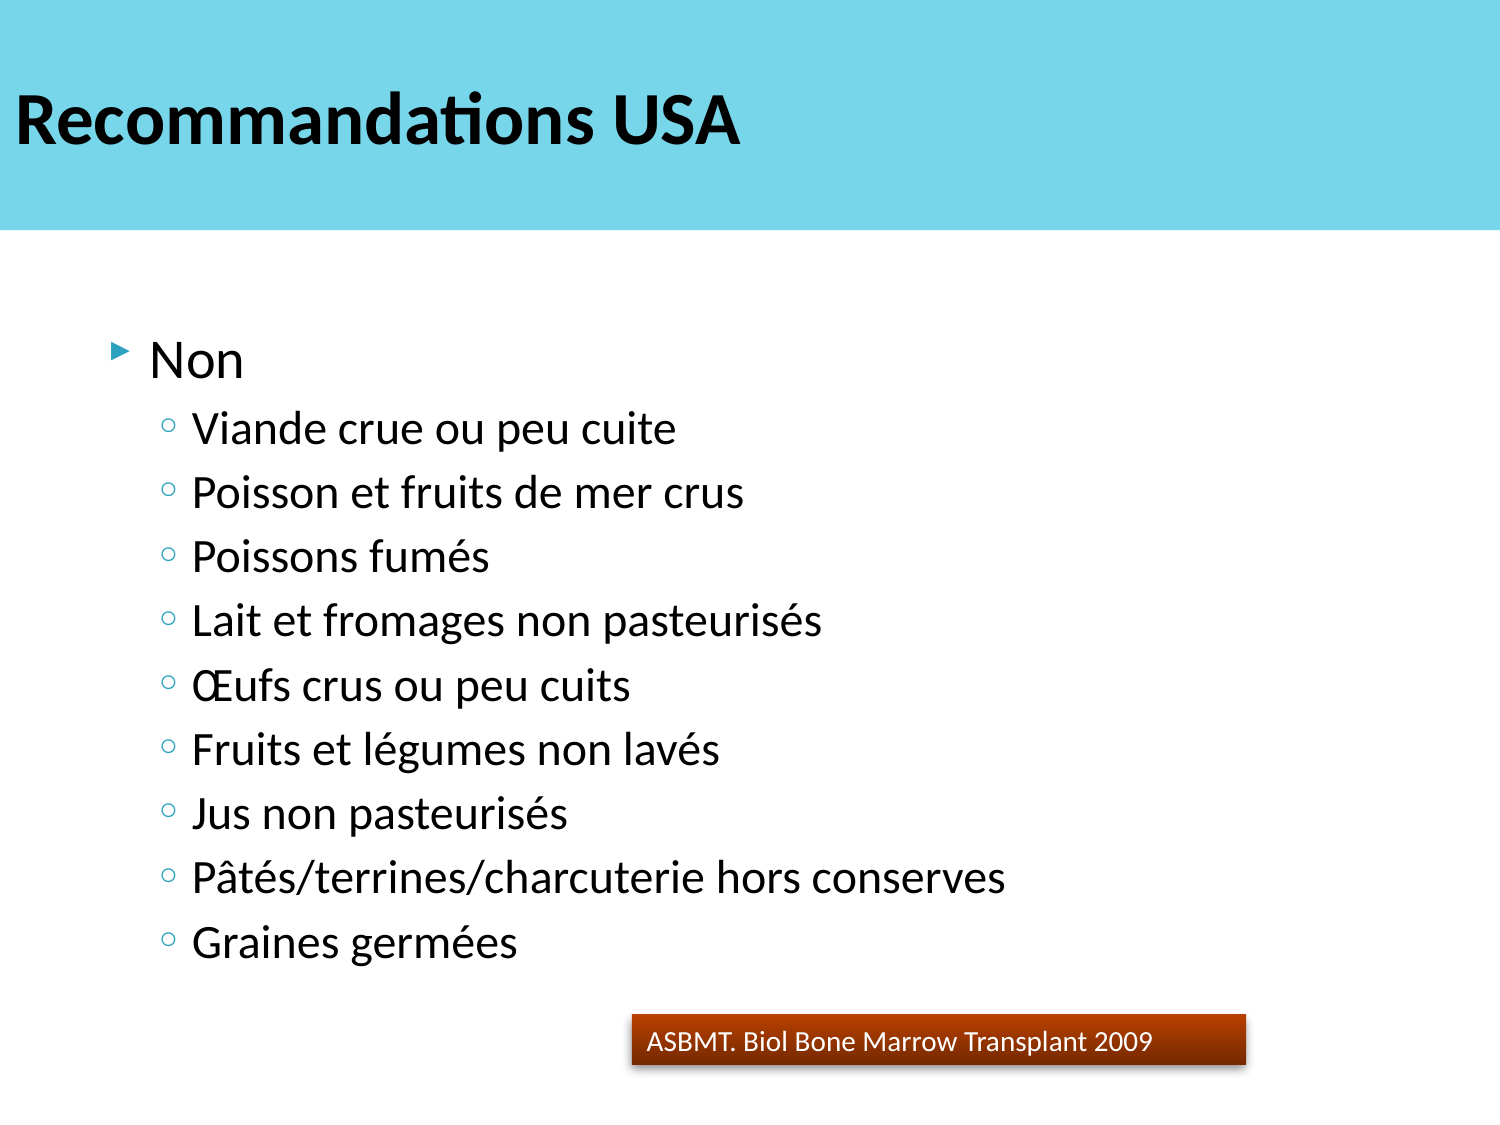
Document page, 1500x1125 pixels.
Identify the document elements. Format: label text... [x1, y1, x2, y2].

title Recommandations USA [0, 0, 1500, 231]
list Non Viande crue ou peu cuite Poisson et fruits de mer crus Poissons fumés Lait et fromages non pasteurisés Œufs crus ou peu cuits Fruits et légumes non lavés Jus non pasteurisés Pâtés/terrines/charcuterie hors conserves Graines germées [74, 314, 1426, 986]
text_box ASBMT. Biol Bone Marrow Transplant 2009 [631, 1014, 1247, 1065]
